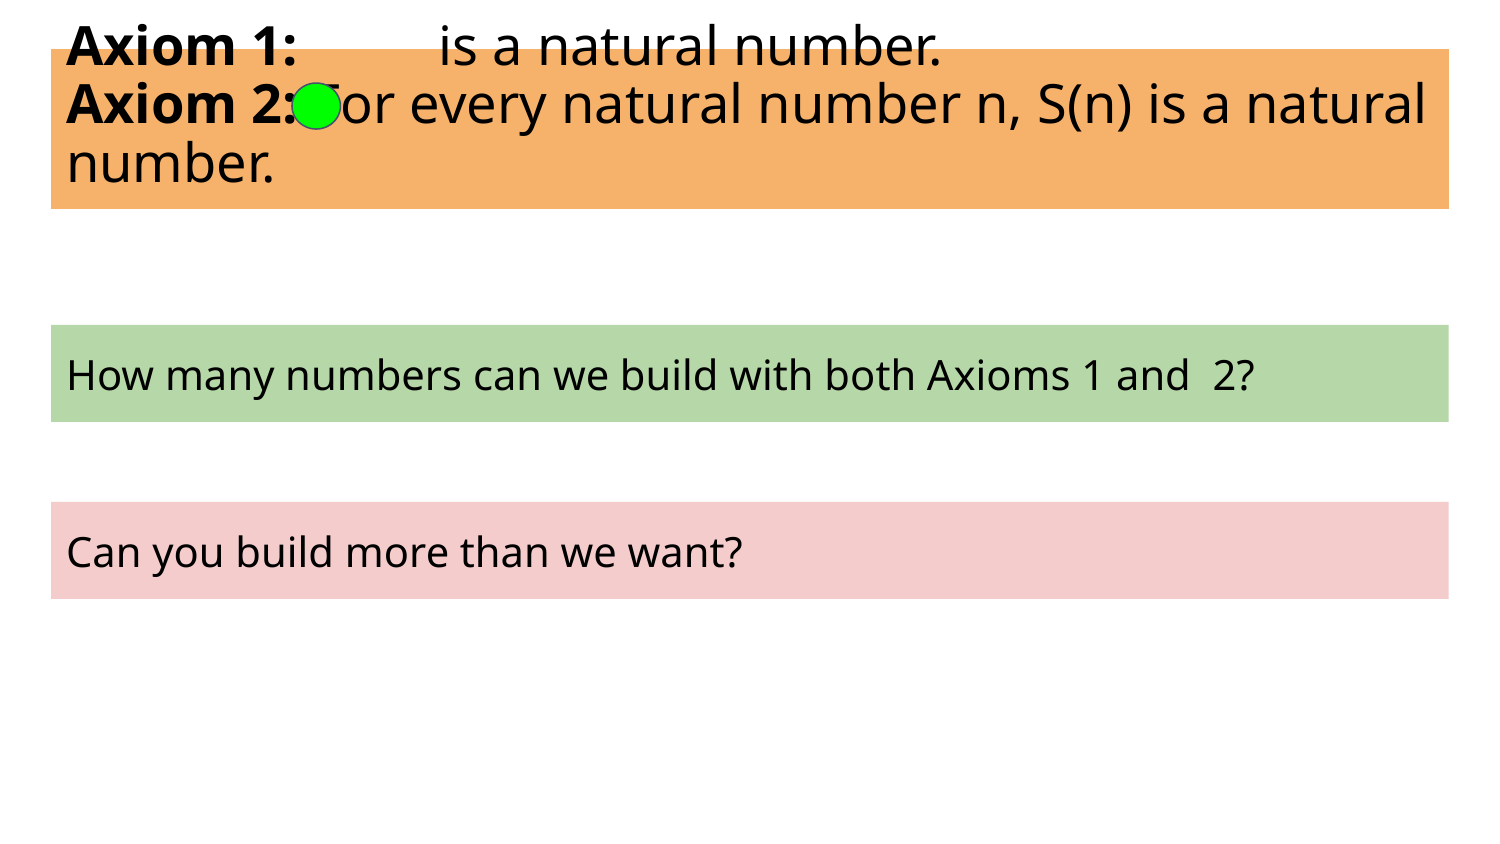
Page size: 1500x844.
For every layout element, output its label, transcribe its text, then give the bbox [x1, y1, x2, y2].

text_box [291, 83, 341, 130]
text_box Can you build more than we want? [51, 501, 1449, 599]
title Axiom 1: is a natural number. Axiom 2: For every natural number n, S(n) is a natural number. [51, 49, 1449, 209]
text_box How many numbers can we build with both Axioms 1 and 2? [51, 324, 1449, 422]
